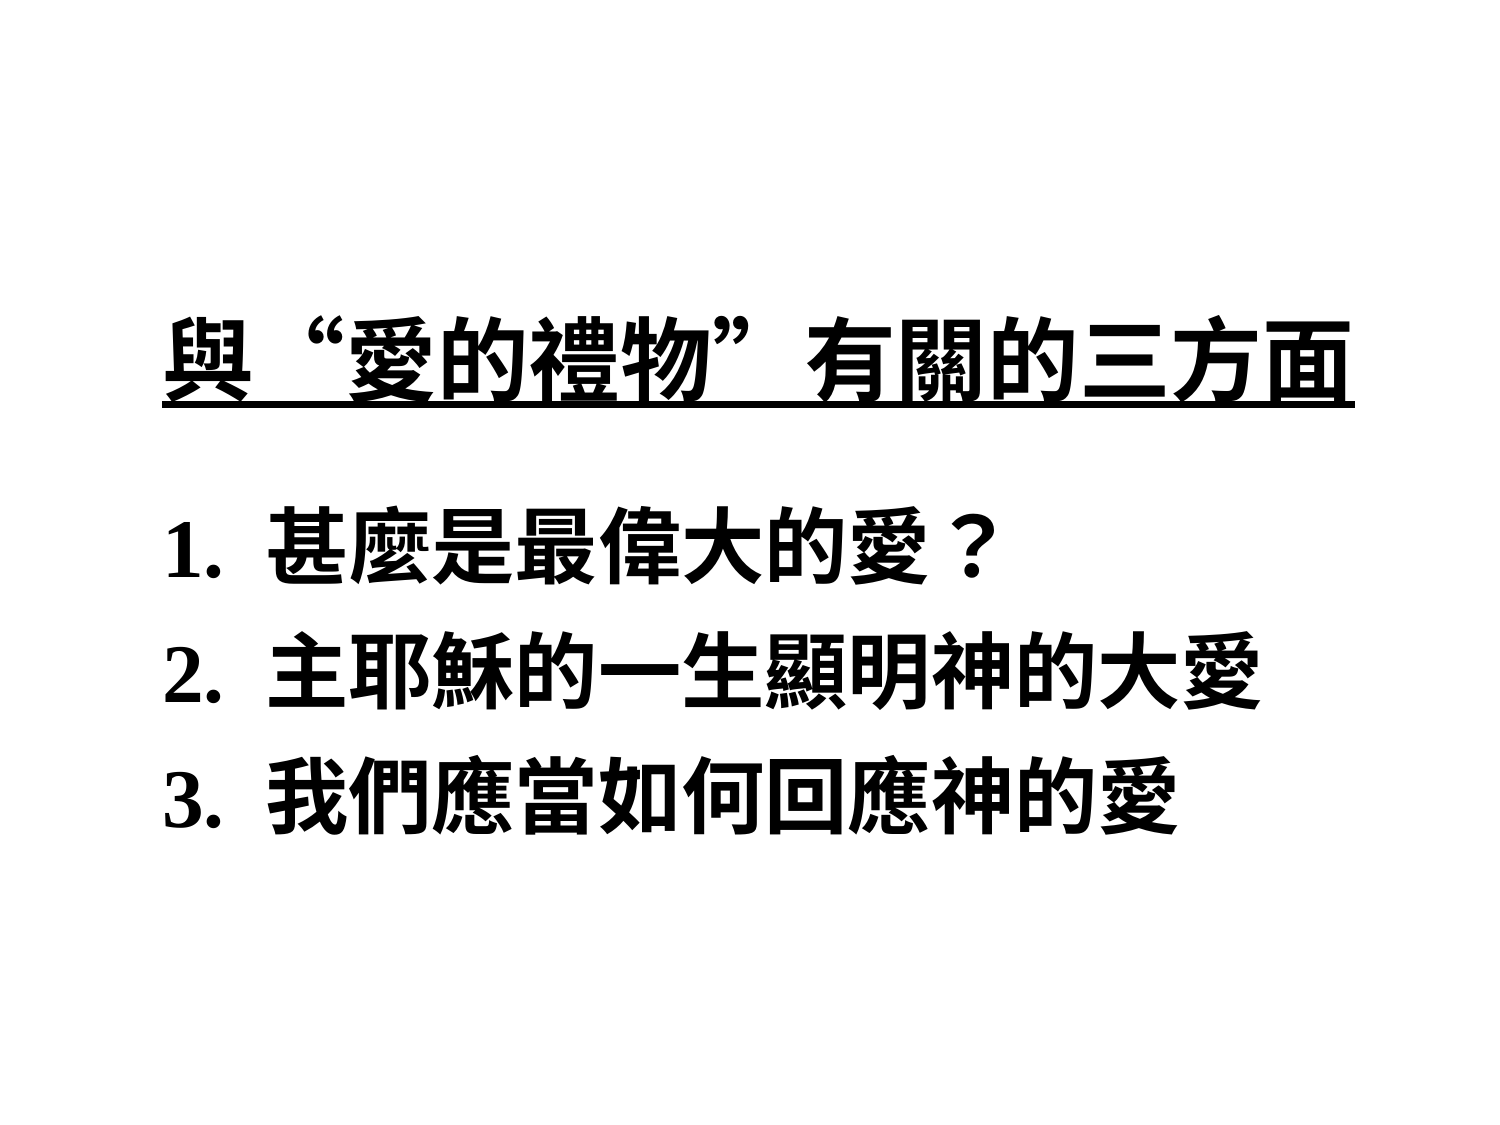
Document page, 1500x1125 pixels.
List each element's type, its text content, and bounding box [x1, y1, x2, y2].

text_box 與“愛的禮物”有關的三方面 1. 甚麼是最偉大的愛？ 2. 主耶穌的一生顯明神的大愛 3. 我們應當如何回應神的愛 [147, 228, 1376, 852]
